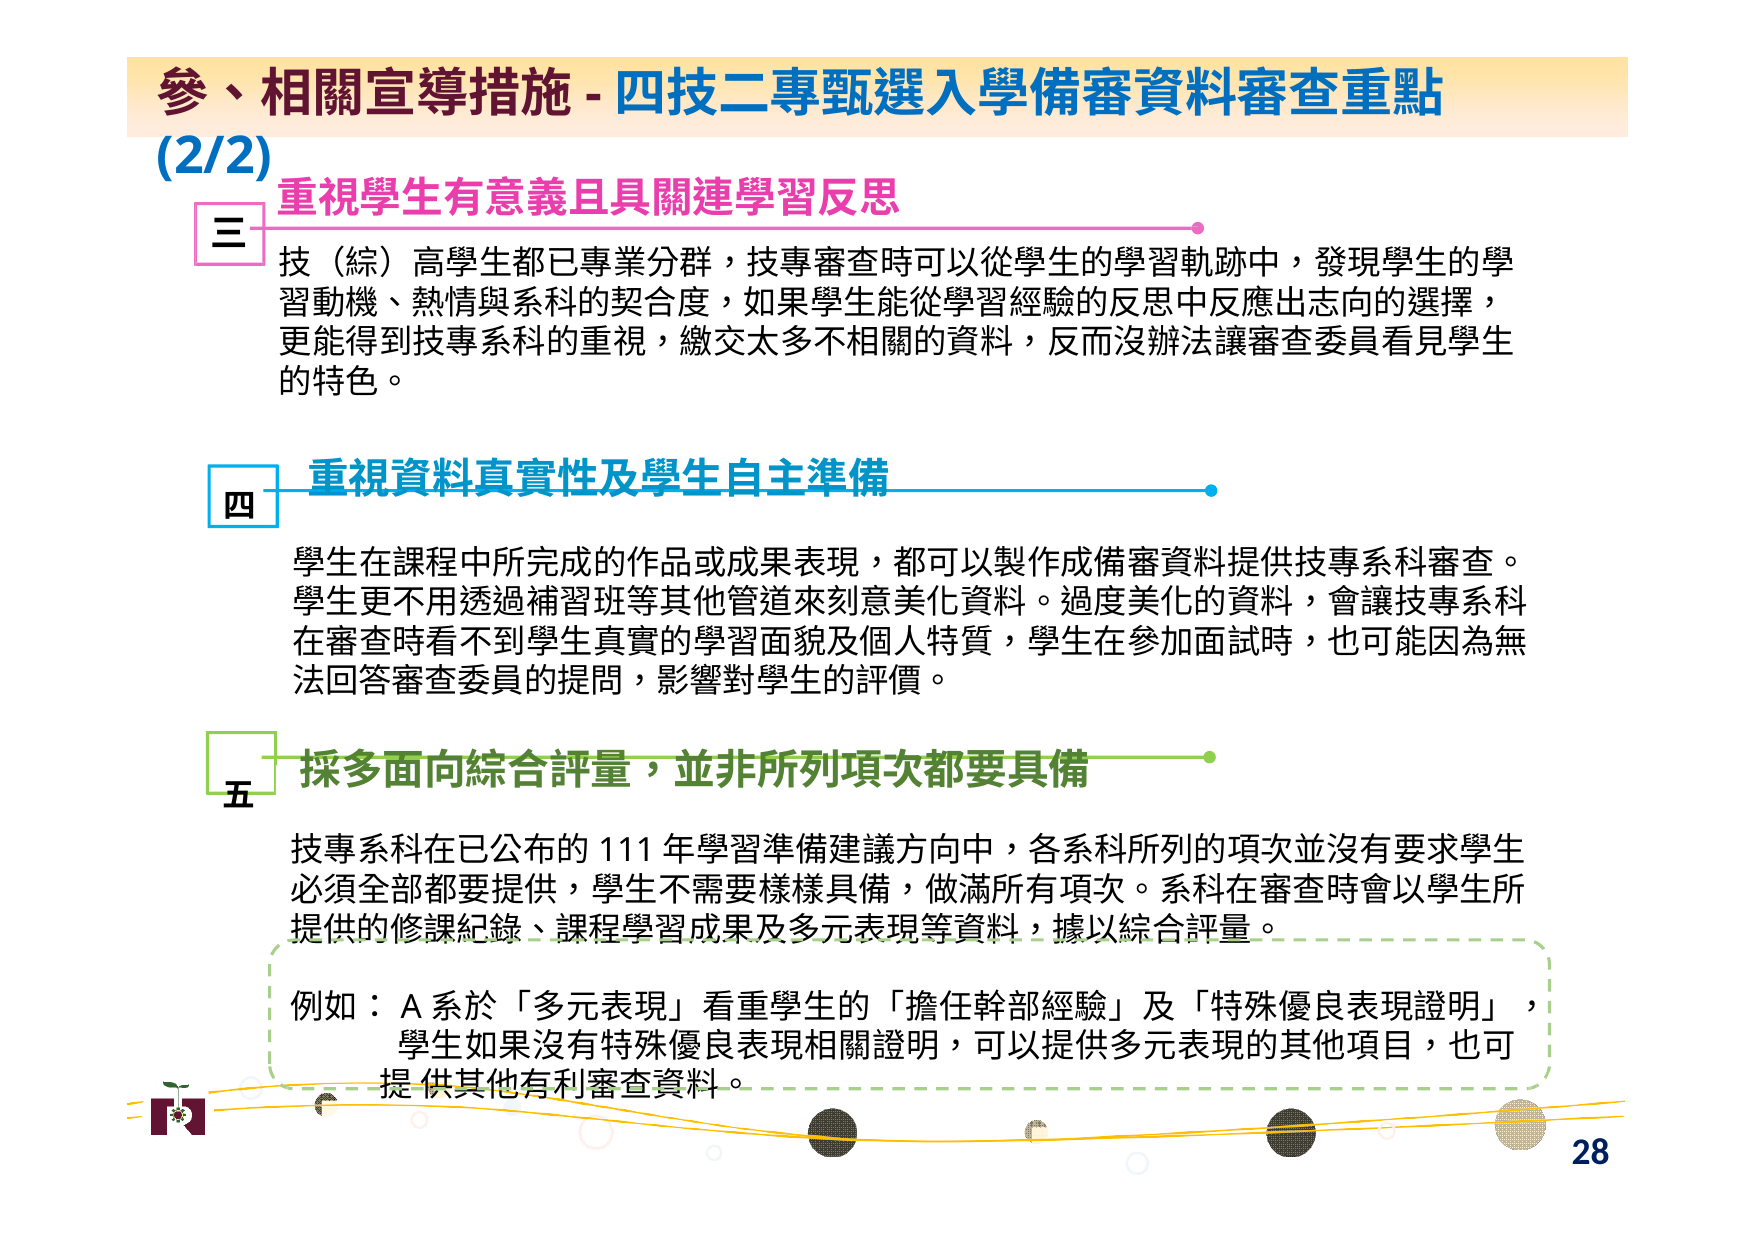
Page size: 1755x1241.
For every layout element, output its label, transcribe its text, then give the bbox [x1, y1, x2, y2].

title 參、相關宣導措施-四技二專甄選入學備審資料審查重點(2/2) [154, 145, 1554, 267]
text_box 四 重視資料真實性及學生自主準備 學生在課程中所完成的作品或成果表現，都可以製作成備審資料提供技專系科審查。 學生更不用透過補習班等其他管道來刻意美化資料。過度美化的資料，會讓技專系科 在審查時看不到學生真實的學習面貌及個人特質，學生在參加面試時，也可能因為無 法回答審查委員的提問，影響對學生的評價。 五 採多面向綜合評量，並非所列項次都要具備 技專系科在已公布的111年學習準備建議方向中，各系科所列的項次並沒有要求學生 必須全部都要提供，學生不需要樣樣具備，做滿所有項次。系科在審查時會以學生所 提供的修課紀錄、課程學習成果及多元表現等資料，據以綜合評量。 例如：A系於「多元表現」看重學生的「擔任幹部經驗」及「特殊優良表現證明」， 學生如果沒有特殊優良表現相關證明，可以提供多元表現的其他項目，也可提 供其他有利審查資料。 [207, 413, 1539, 729]
text_box 重視學生有意義且具關連學習反思 技（綜）高學生都已專業分群，技專審查時可以從學生的學習軌跡中，發現學生的學 習動機、熱情與系科的契合度，如果學生能從學習經驗的反思中反應出志向的選擇， 更能得到技專系科的重視，繳交太多不相關的資料，反而沒辦法讓審查委員看見學生 的特色。 [274, 267, 1515, 402]
picture [126, 57, 1628, 138]
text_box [205, 730, 1558, 1083]
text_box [126, 1075, 1625, 1175]
